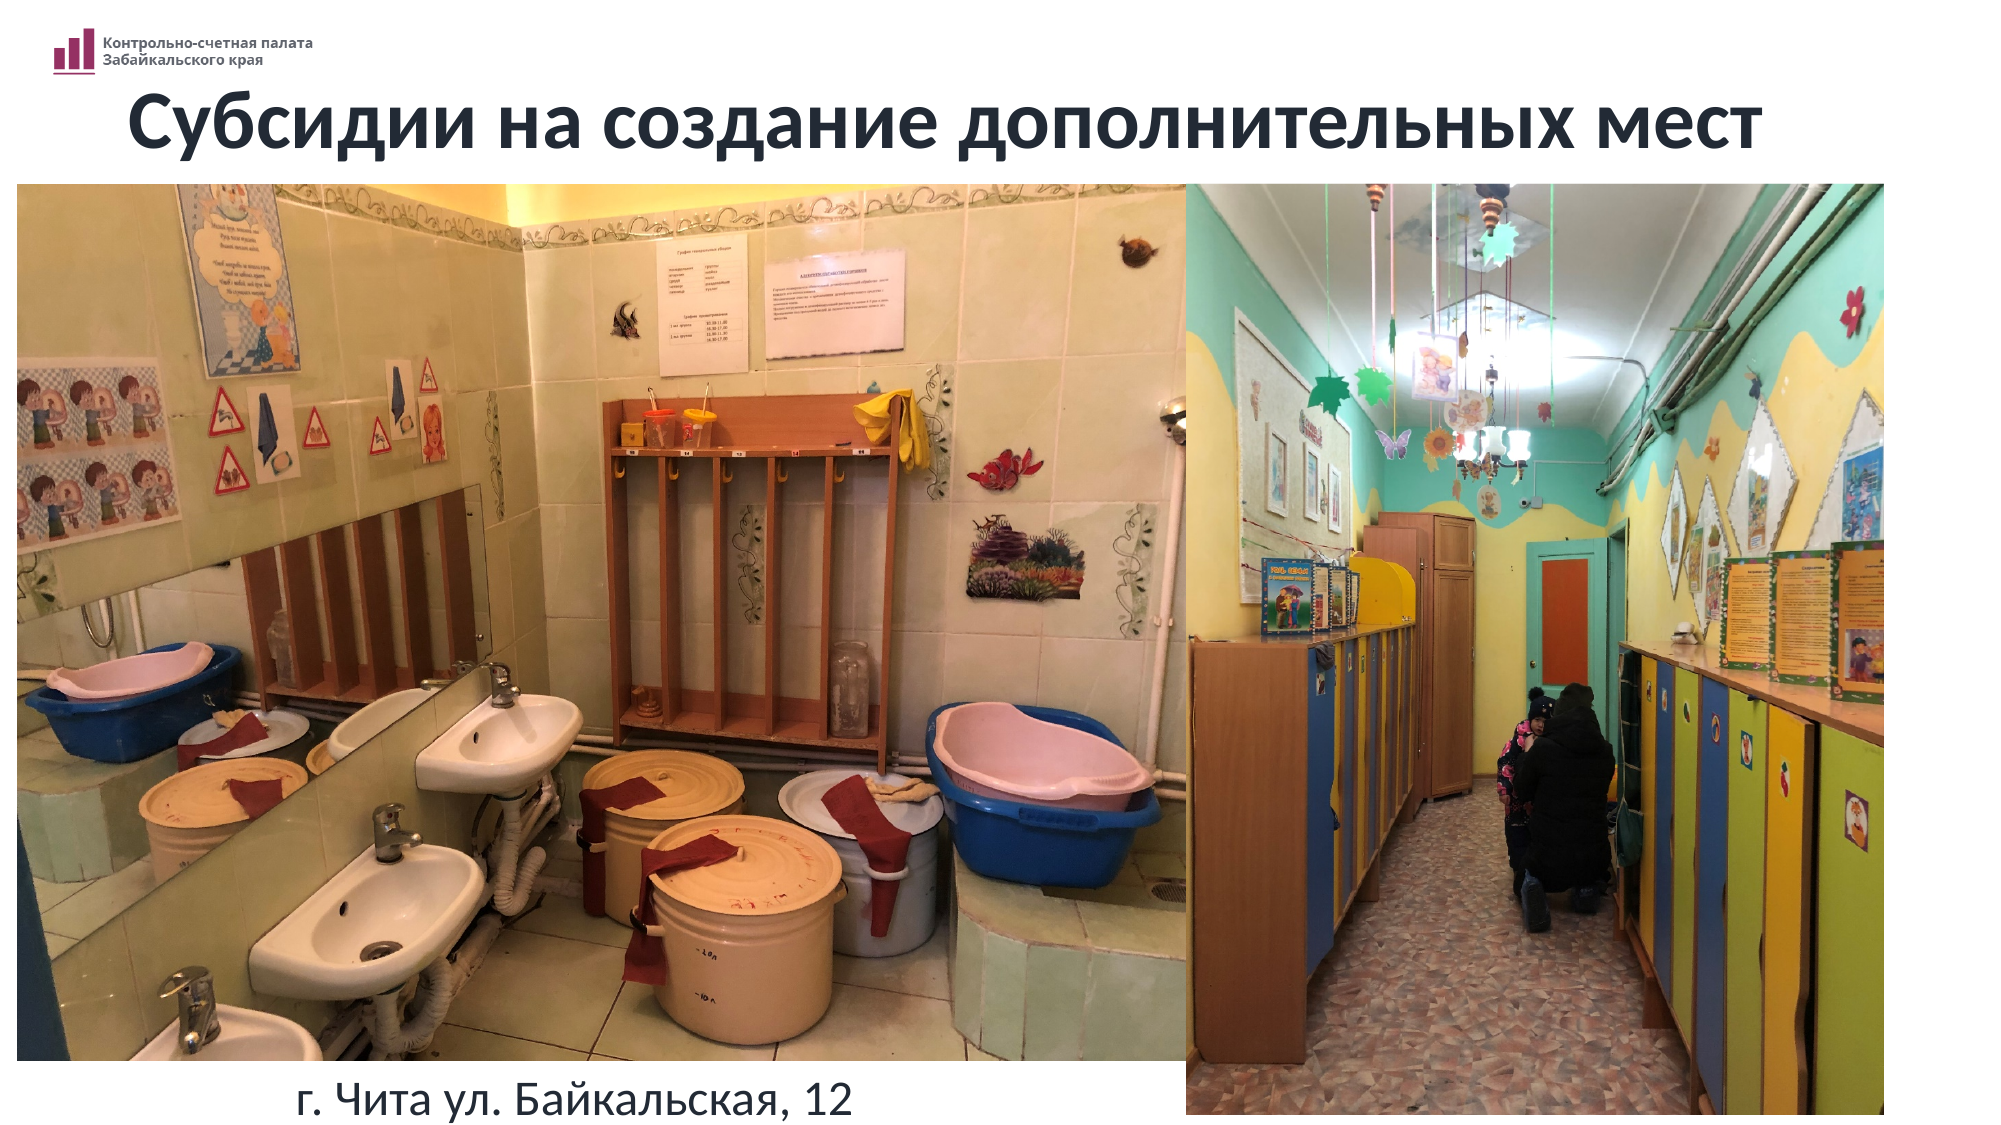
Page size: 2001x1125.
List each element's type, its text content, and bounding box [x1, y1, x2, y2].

picture [46, 25, 343, 78]
text_box г. Чита ул. Байкальская, 12 [280, 1061, 934, 1125]
picture [17, 184, 2000, 1114]
text_box Субсидии на создание дополнительных мест [113, 60, 1884, 184]
